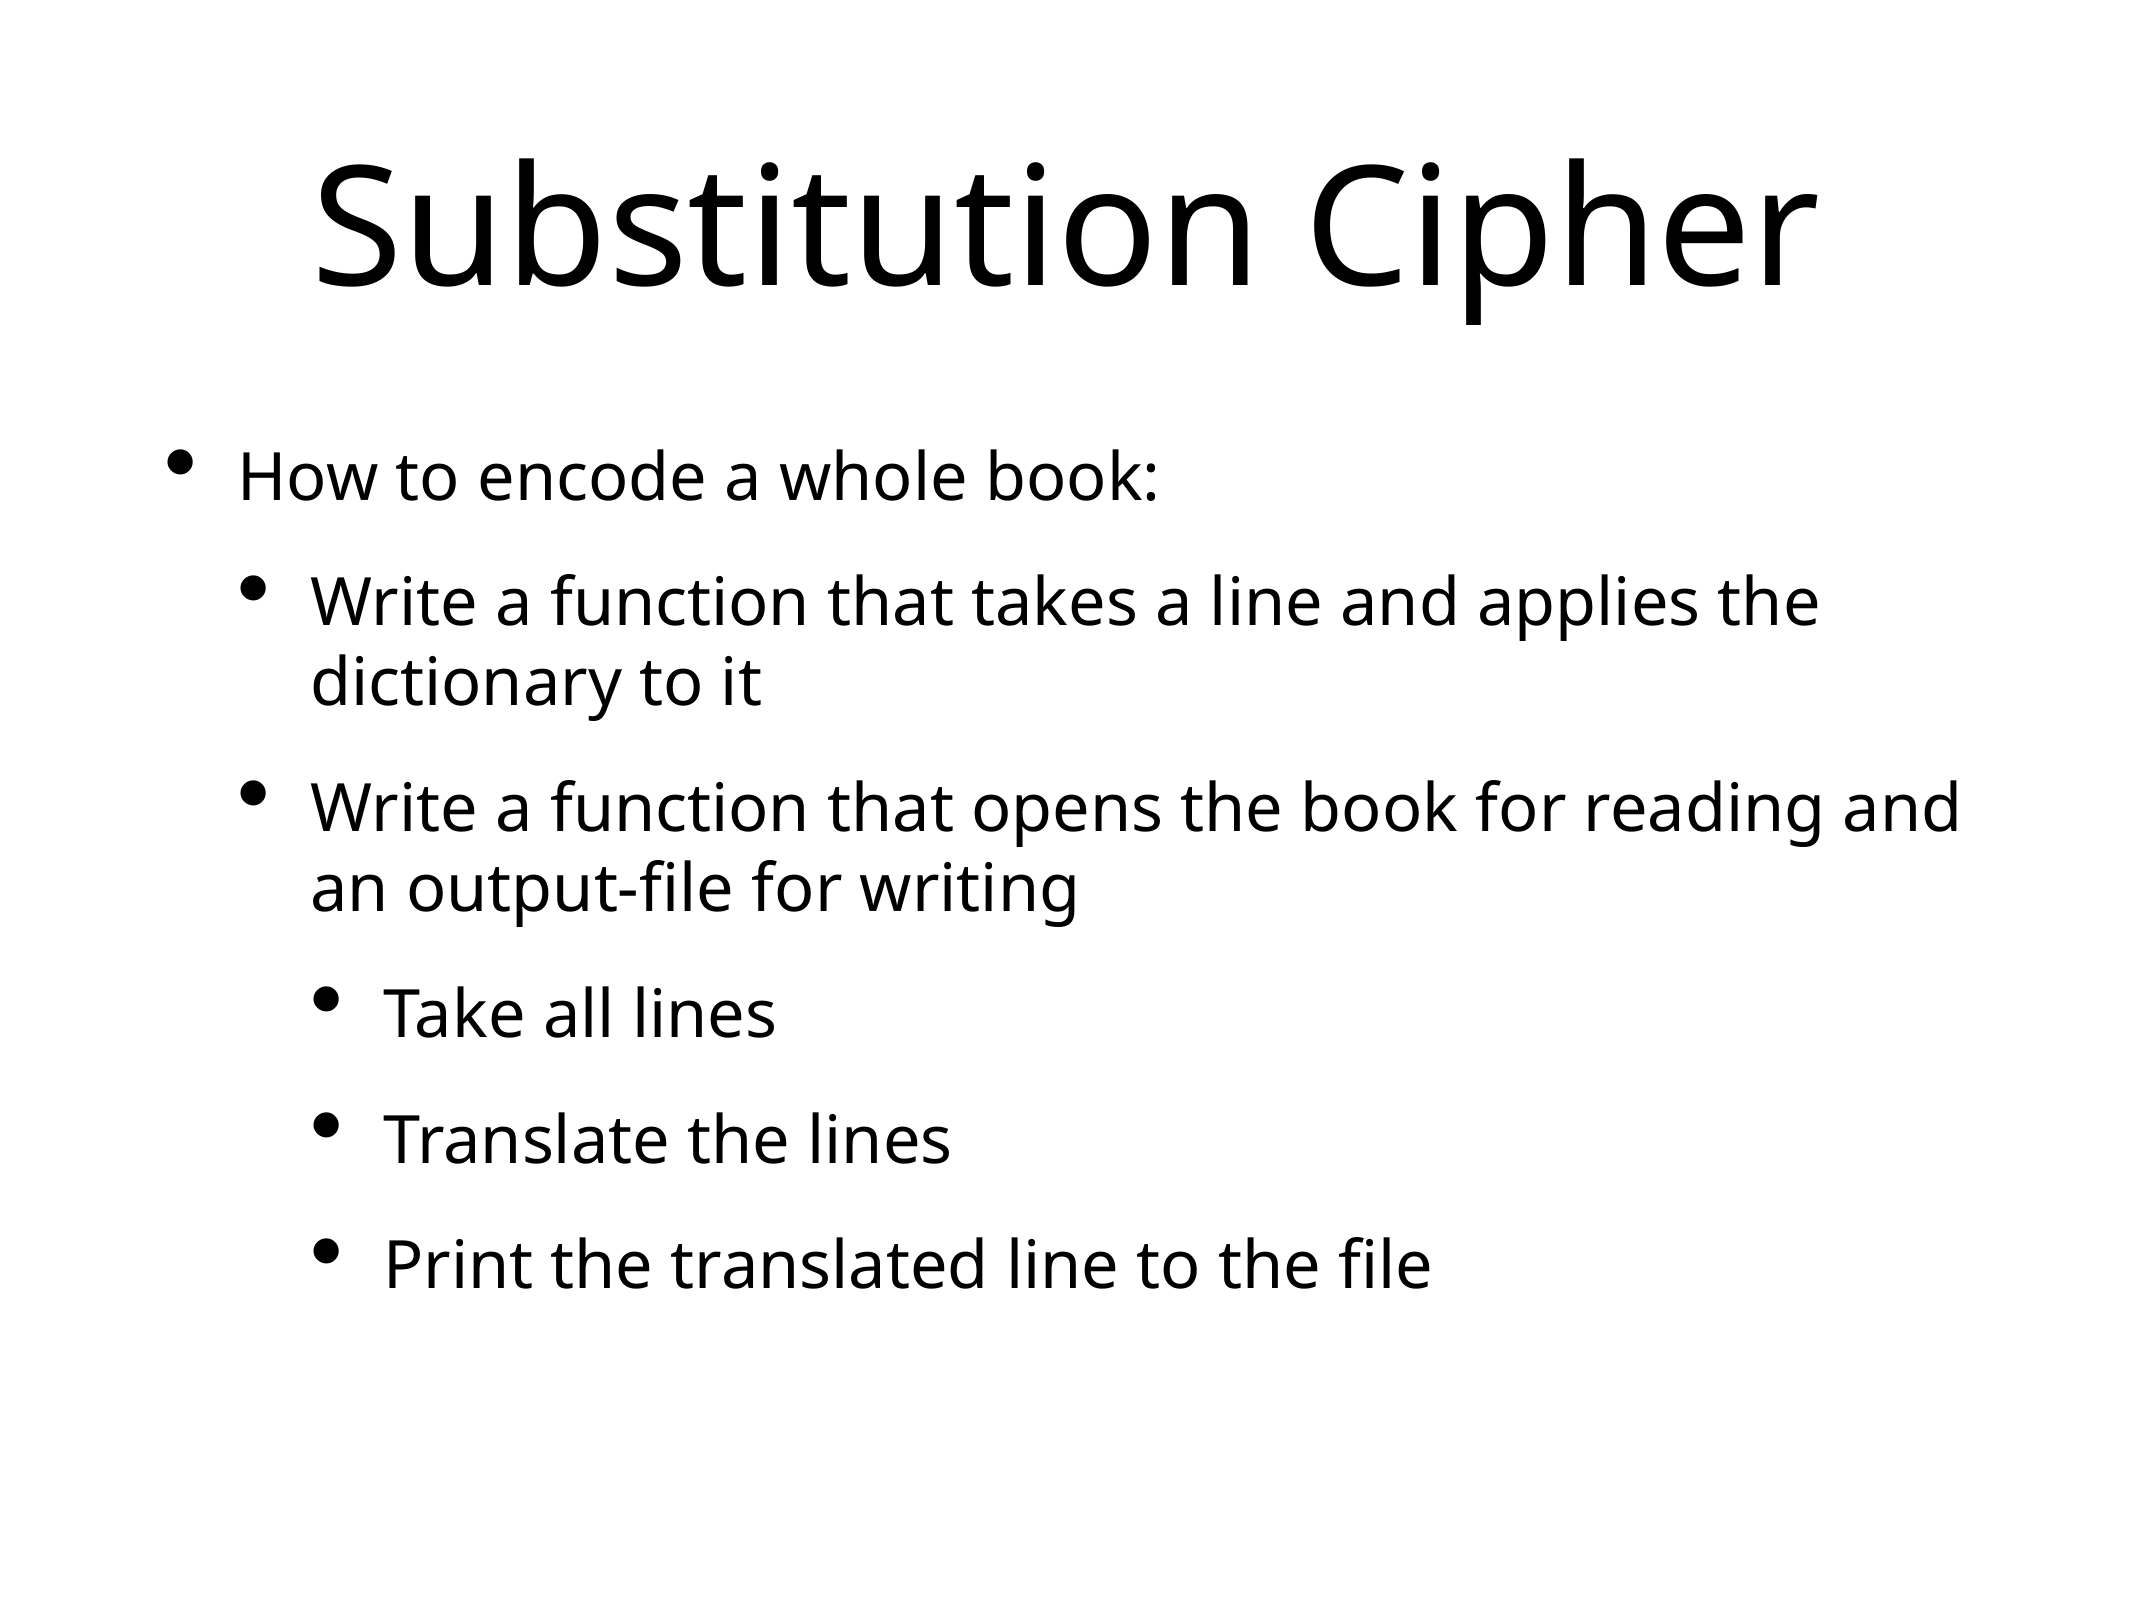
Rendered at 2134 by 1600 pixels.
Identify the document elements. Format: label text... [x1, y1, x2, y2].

list How to encode a whole book: Write a function that takes a line and applies the dictionary to it Write a function that opens the book for reading and an output-file for writing Take all lines Translate the lines Print the translated line to the file [155, 424, 1978, 1457]
title Substitution Cipher [155, 41, 1978, 397]
